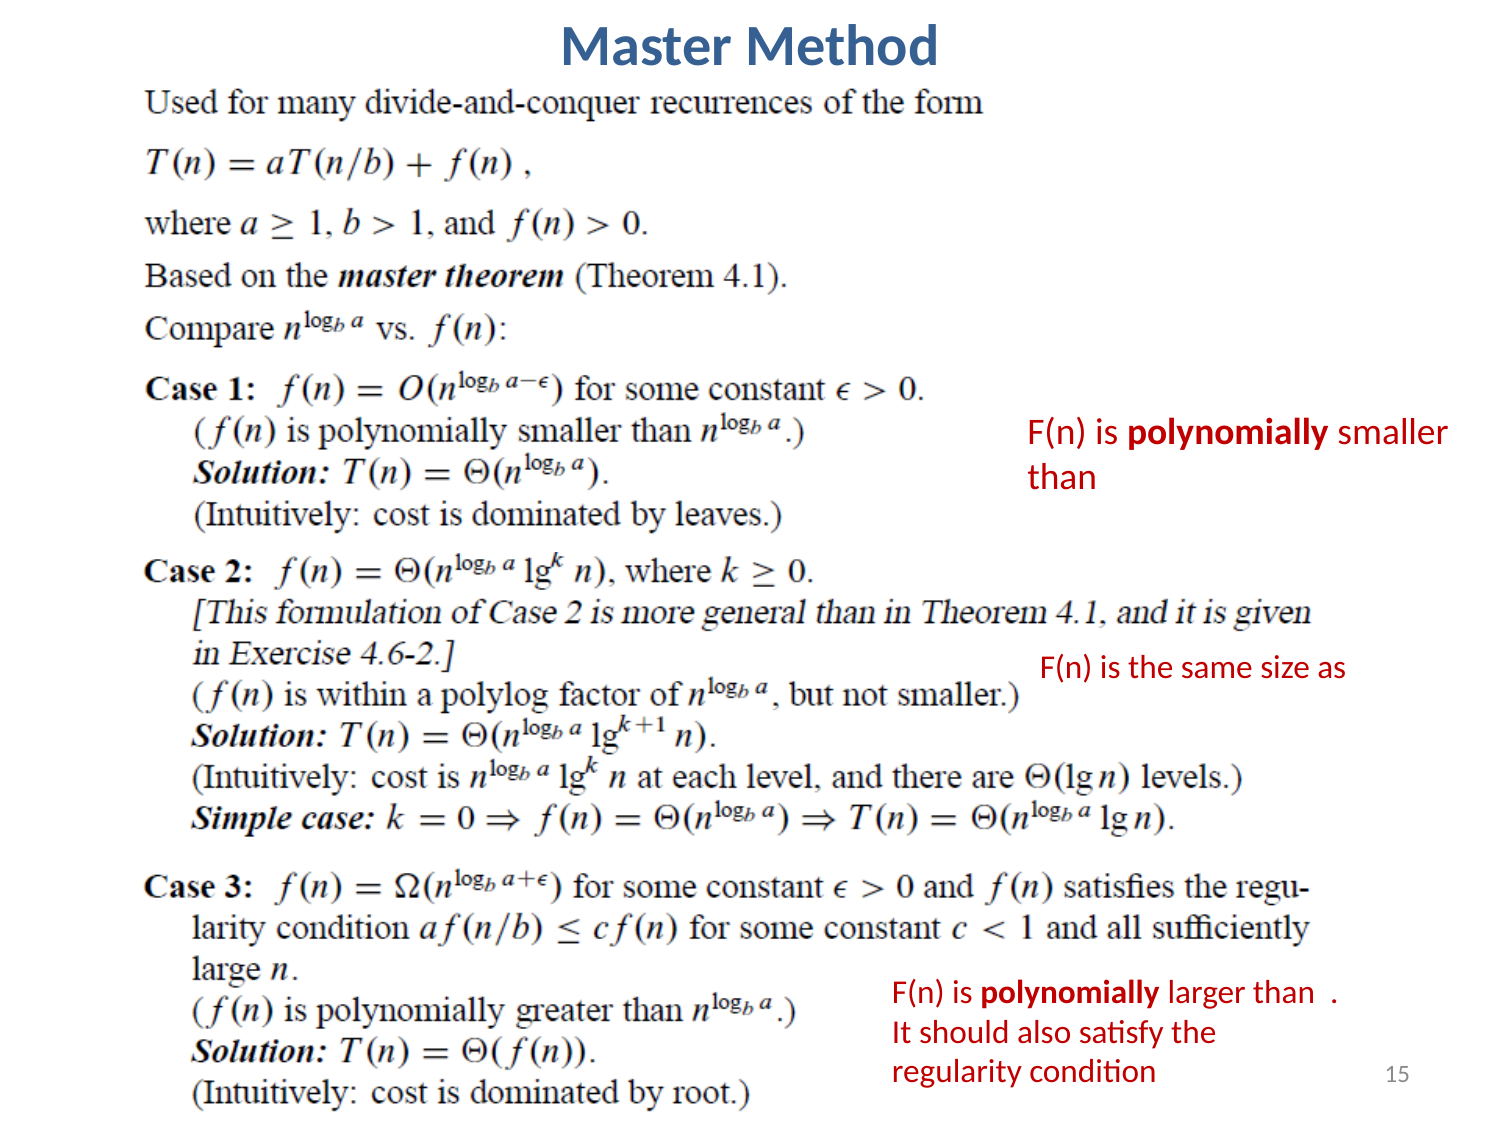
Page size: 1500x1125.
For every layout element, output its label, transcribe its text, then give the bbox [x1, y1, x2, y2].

picture [134, 71, 1366, 1125]
slide_number 15 [1371, 1042, 1425, 1103]
text_box Master Method [74, 0, 1425, 73]
